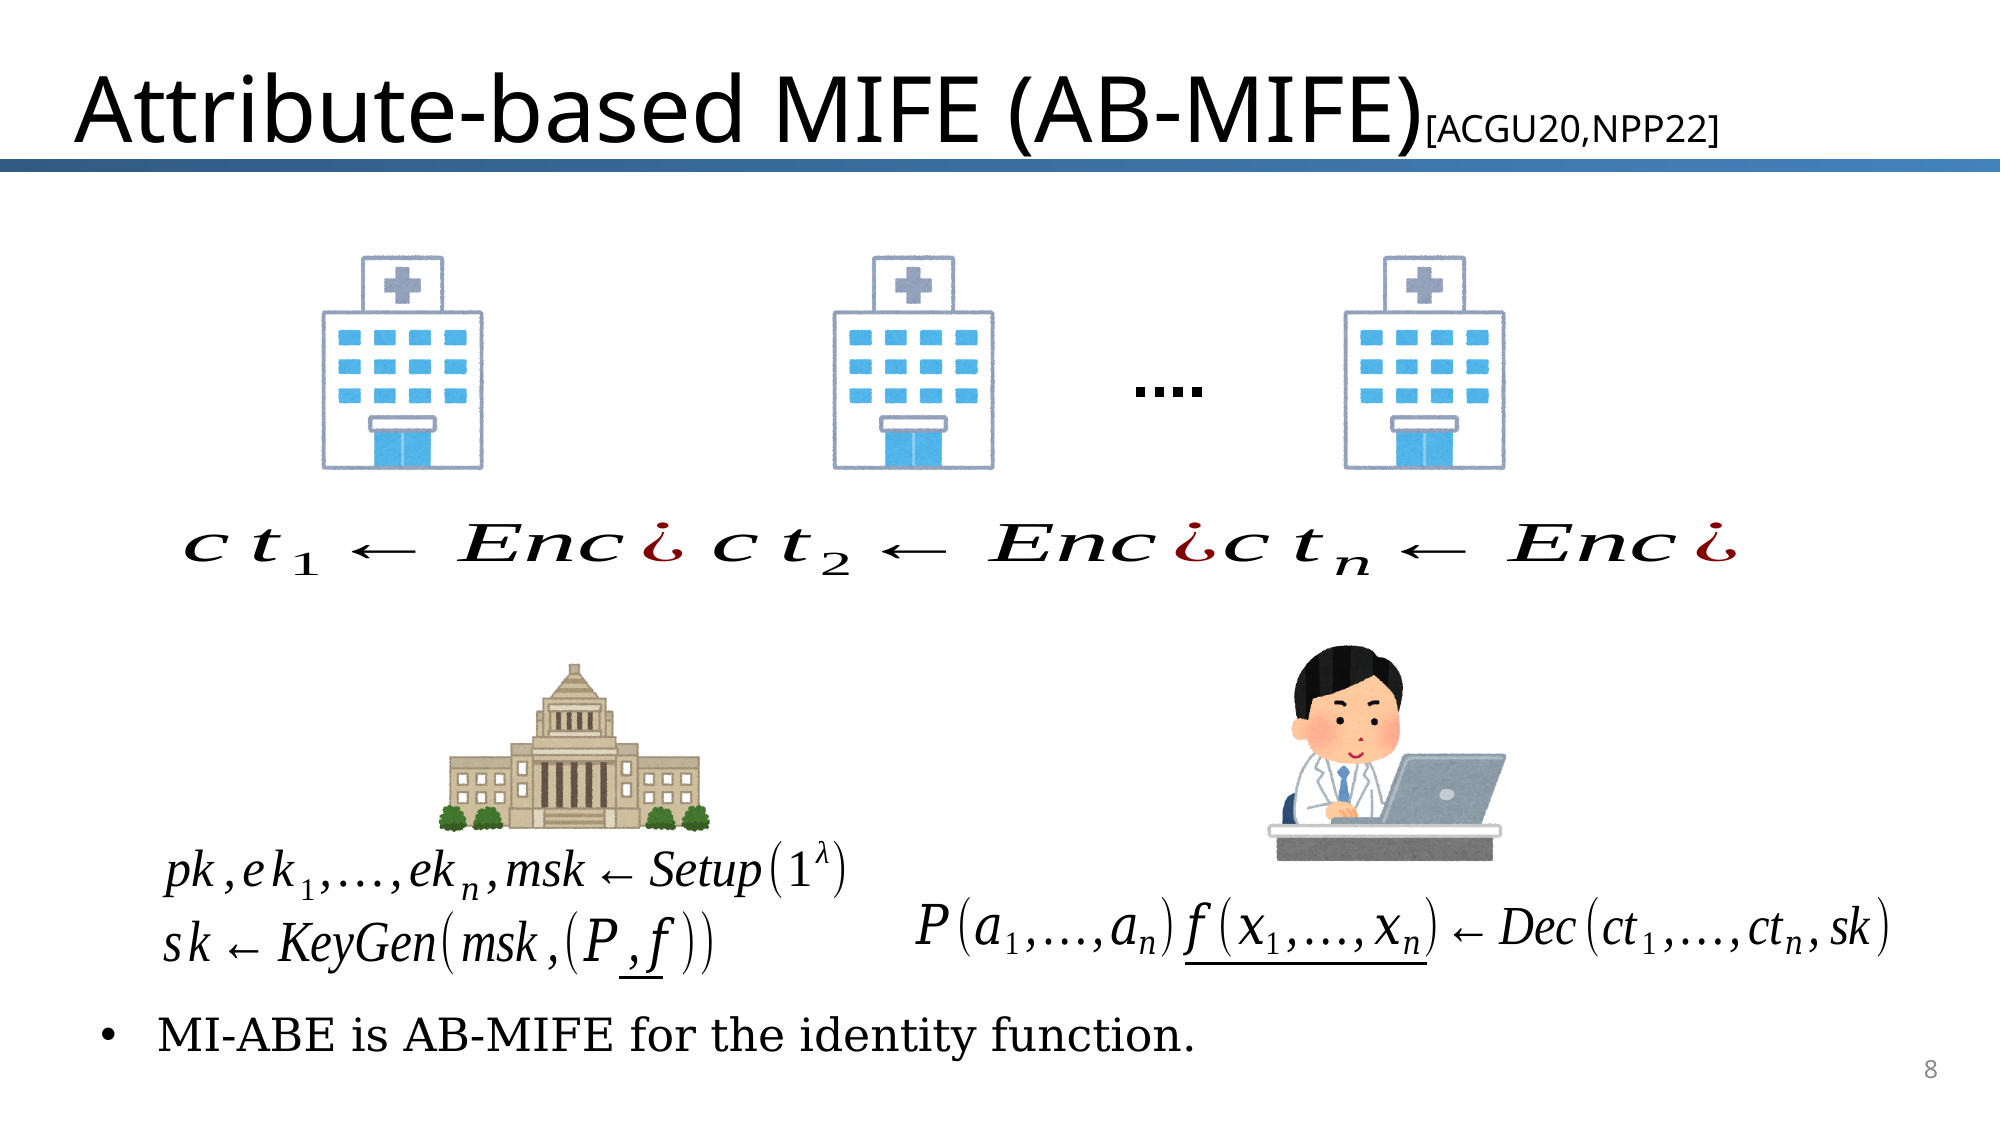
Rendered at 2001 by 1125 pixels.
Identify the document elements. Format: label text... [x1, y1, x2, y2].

text_box MI-ABE is AB-MIFE for the identity function. [85, 998, 1212, 1069]
picture [433, 660, 712, 835]
picture [305, 247, 500, 478]
title Attribute-based MIFE (AB-MIFE)[ACGU20,NPP22] [59, 4, 1954, 222]
picture [1263, 638, 1515, 871]
slide_number 8 [1503, 1040, 1953, 1101]
picture [1327, 247, 1523, 478]
picture [816, 247, 1011, 478]
